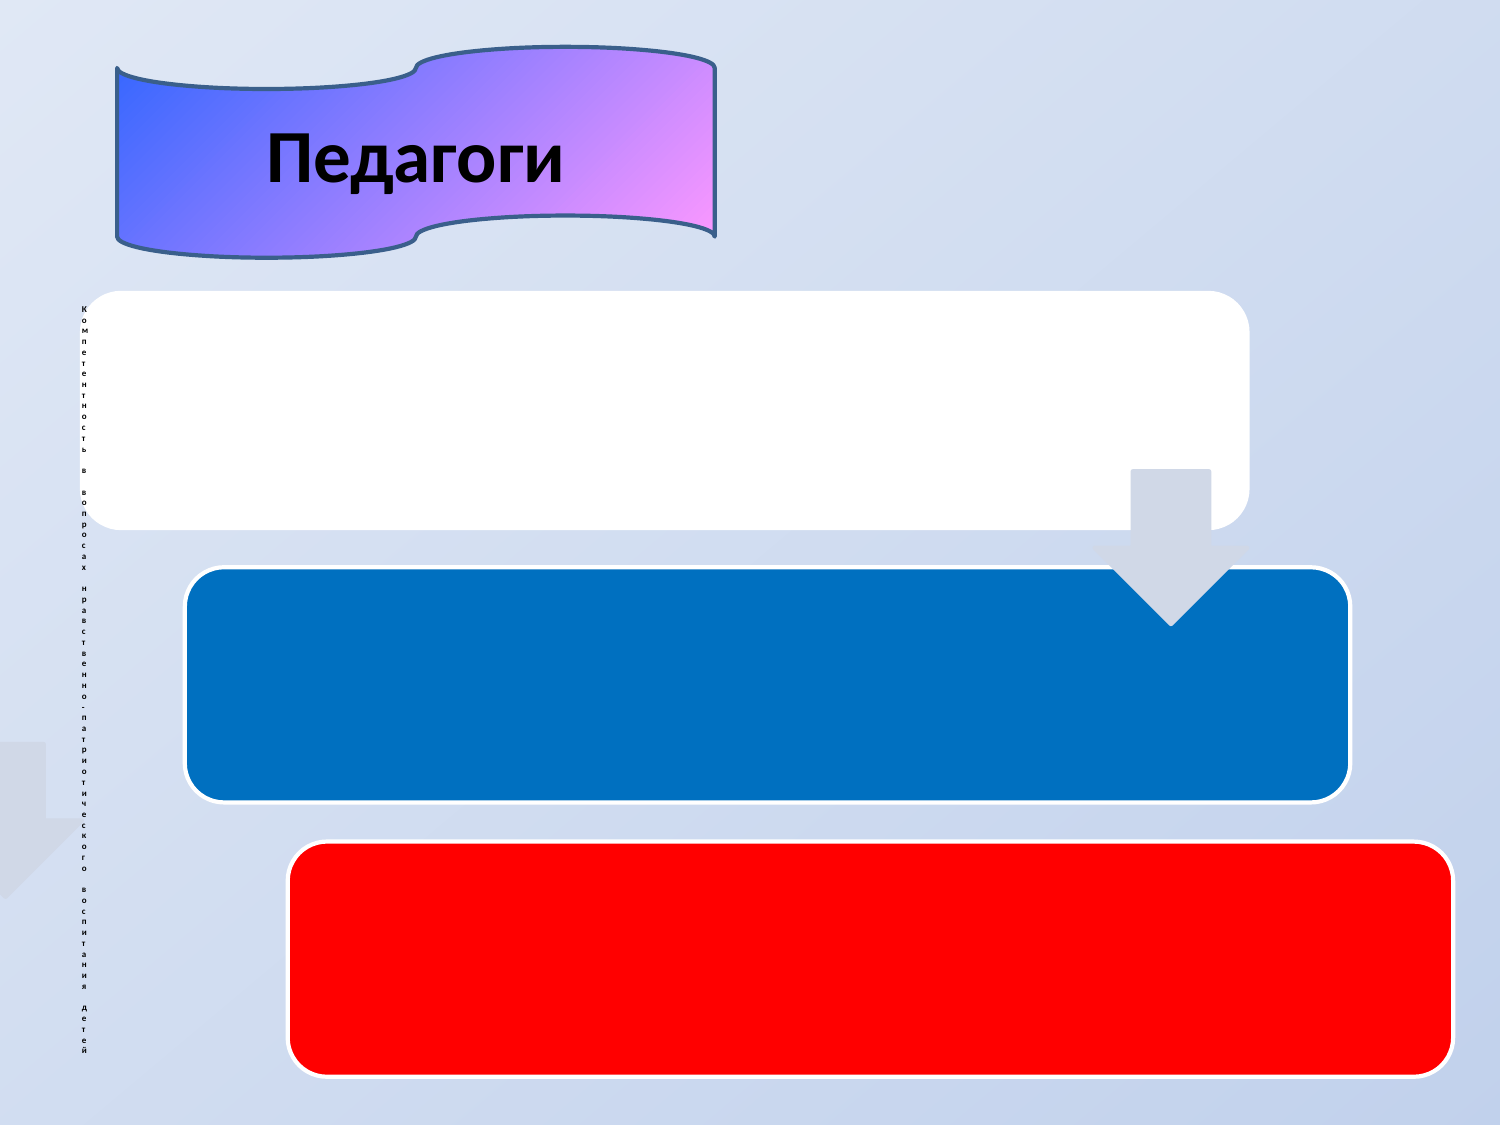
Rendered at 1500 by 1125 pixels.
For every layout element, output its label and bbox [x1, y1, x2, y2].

text_box [81, 46, 1454, 1077]
